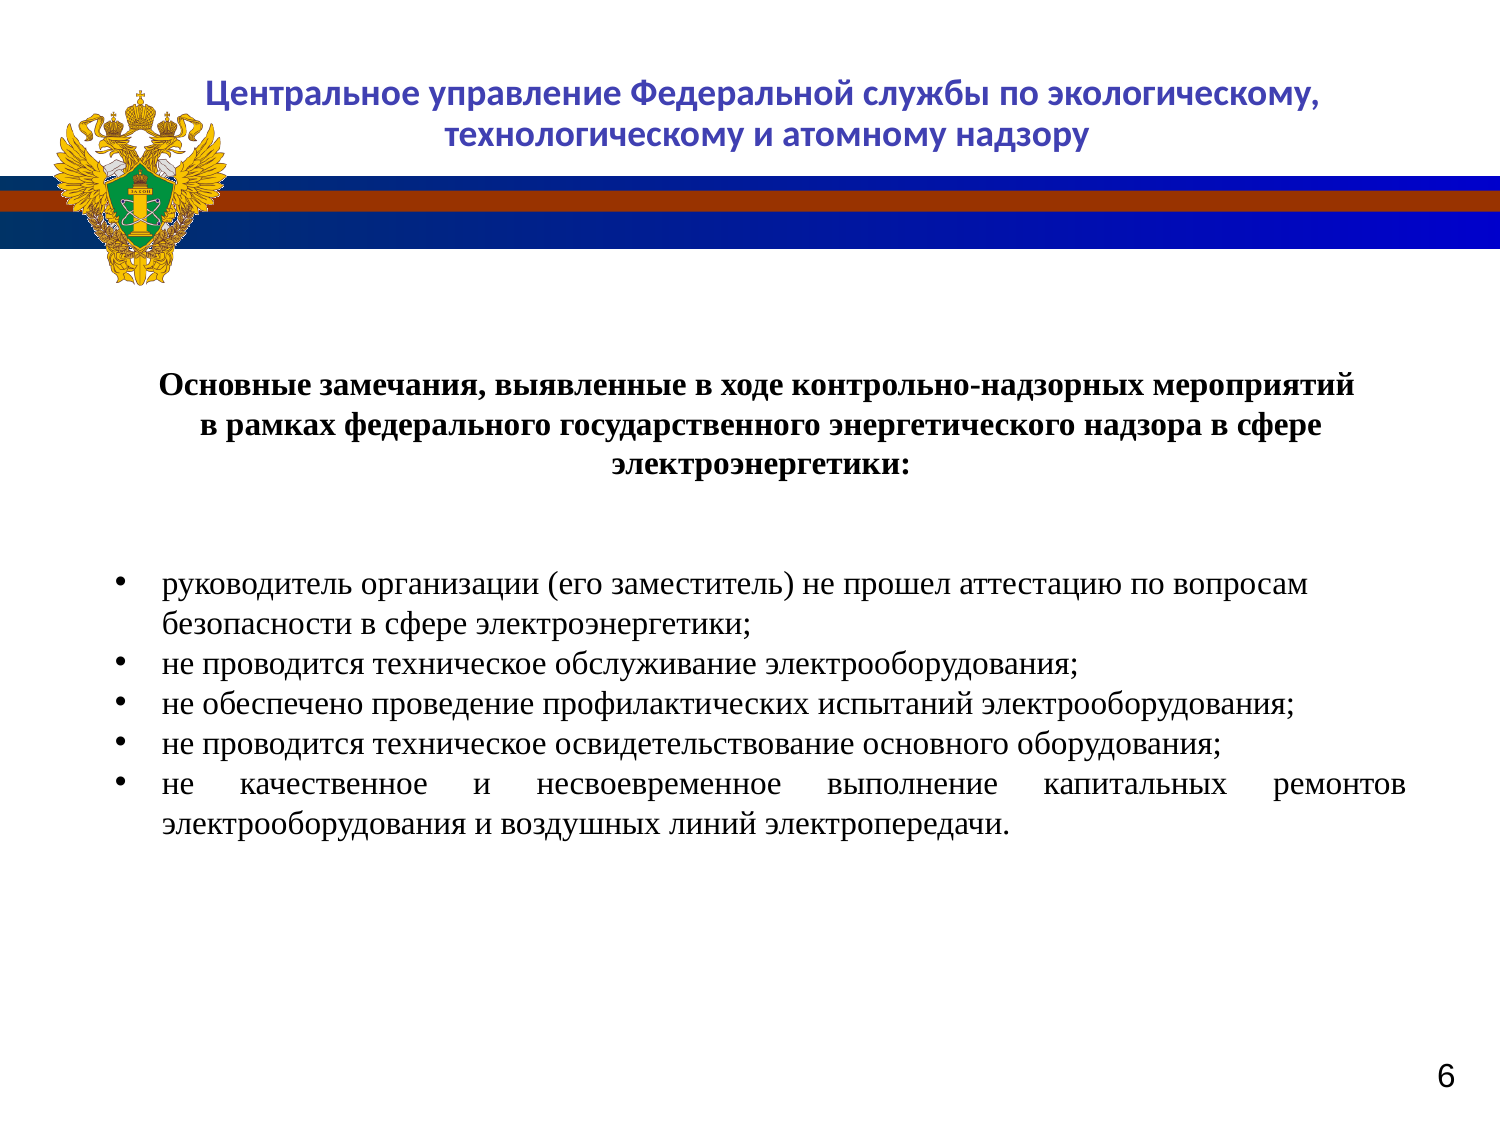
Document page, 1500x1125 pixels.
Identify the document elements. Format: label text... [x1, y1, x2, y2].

slide_number 6 [1149, 1046, 1471, 1125]
chart [111, 431, 1400, 1011]
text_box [0, 20, 1500, 286]
text_box Основные замечания, выявленные в ходе контрольно-надзорных мероприятий в рамках федерального государственного энергетического надзора в сфере электроэнергетики: руководитель организации (его заместитель) не прошел аттестацию по вопросам безопасности в сфере электроэнергетики; не проводится техническое обслуживание электрооборудования; не обеспечено проведение профилактических испытаний электрооборудования; не проводится техническое освидетельствование основного оборудования; не качественное и несвоевременное выполнение капитальных ремонтов электрооборудования и воздушных линий электропередачи. [100, 354, 1424, 928]
